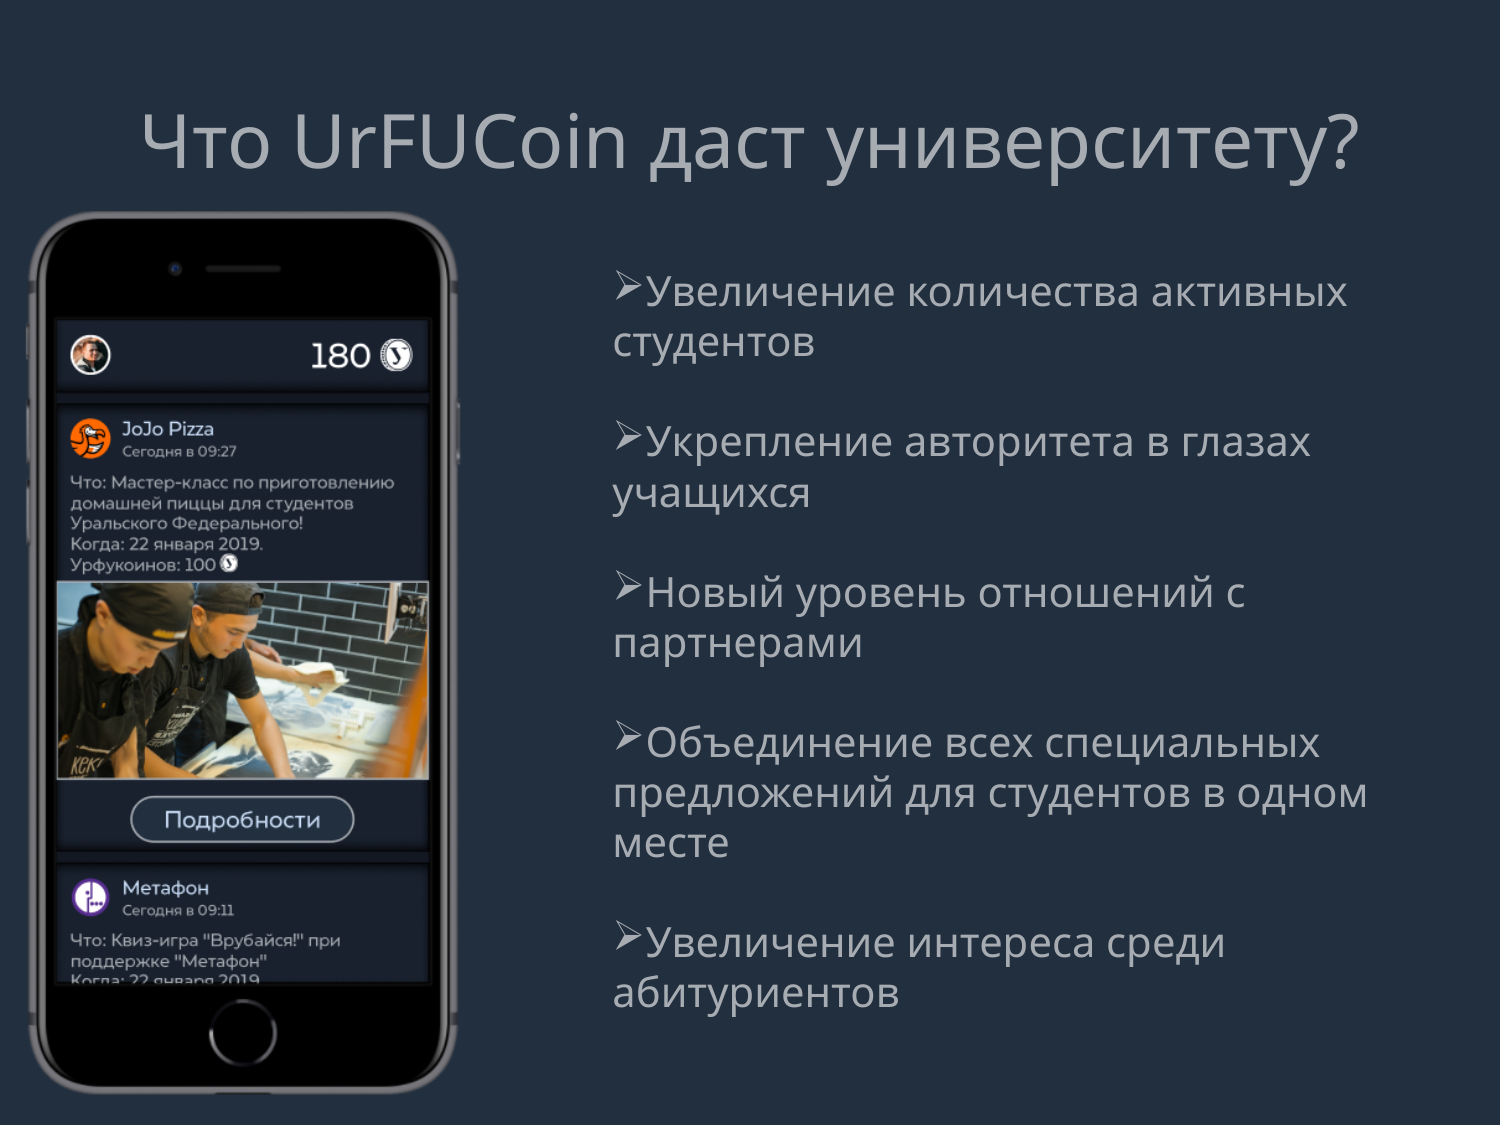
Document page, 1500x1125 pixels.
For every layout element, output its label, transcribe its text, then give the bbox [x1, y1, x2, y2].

title Что UrFUCoin даст университету? [75, 45, 1425, 233]
text_box Увеличение количества активных студентов Укрепление авторитета в глазах учащихся Новый уровень отношений с партнерами Объединение всех специальных предложений для студентов в одном месте Увеличение интереса среди абитуриентов [597, 257, 1407, 1023]
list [0, 198, 481, 1108]
